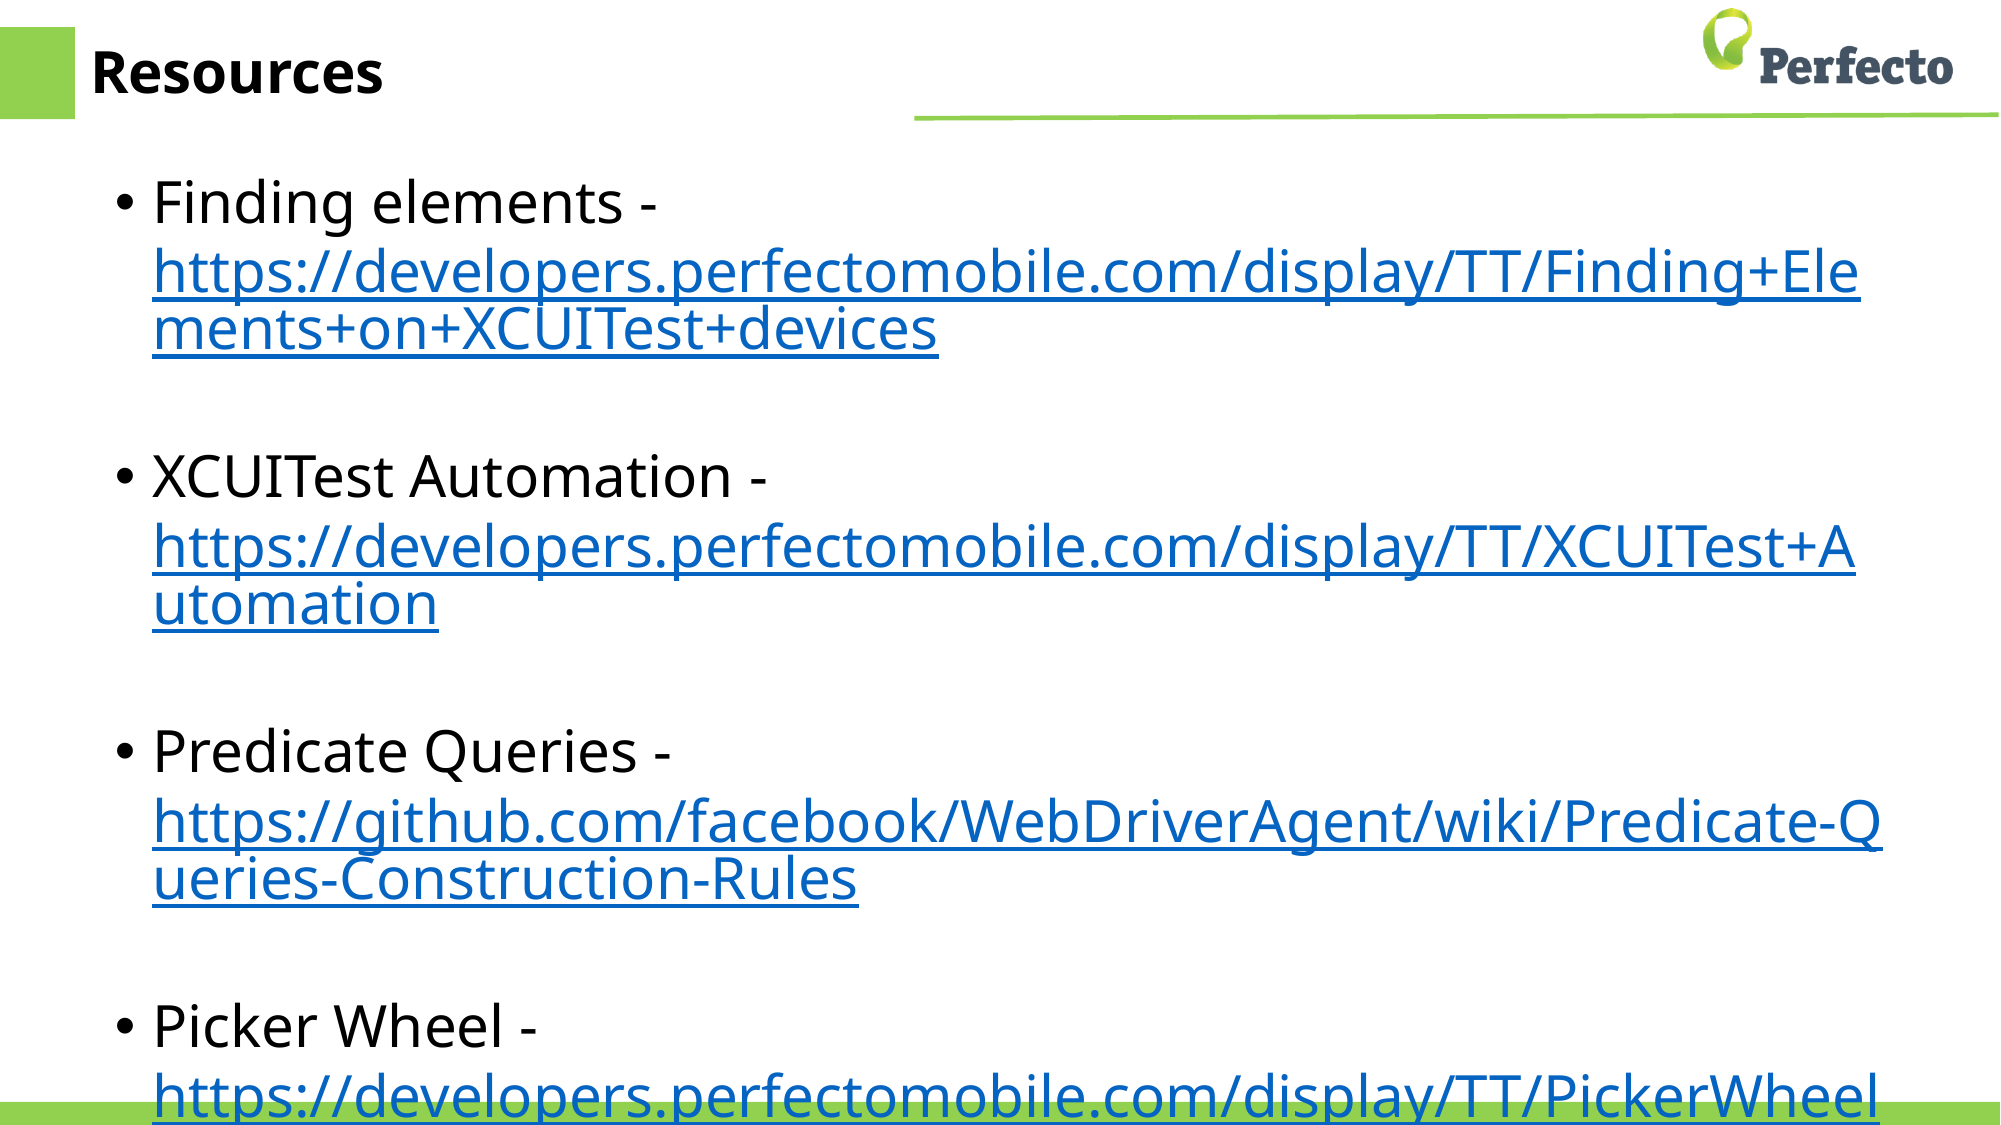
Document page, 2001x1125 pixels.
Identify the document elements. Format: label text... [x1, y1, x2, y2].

title Resources [75, 9, 915, 140]
list ​Finding elements - https://developers.perfectomobile.com/display/TT/Finding+Elements+on+XCUITest+devices XCUITest Automation - https://developers.perfectomobile.com/display/TT/XCUITest+Automation Predicate Queries - https://github.com/facebook/WebDriverAgent/wiki/Predicate-Queries-Construction-Rules Picker Wheel - https://developers.perfectomobile.com/display/TT/PickerWheel+Automation [99, 165, 1900, 1034]
picture [1701, 8, 1969, 89]
